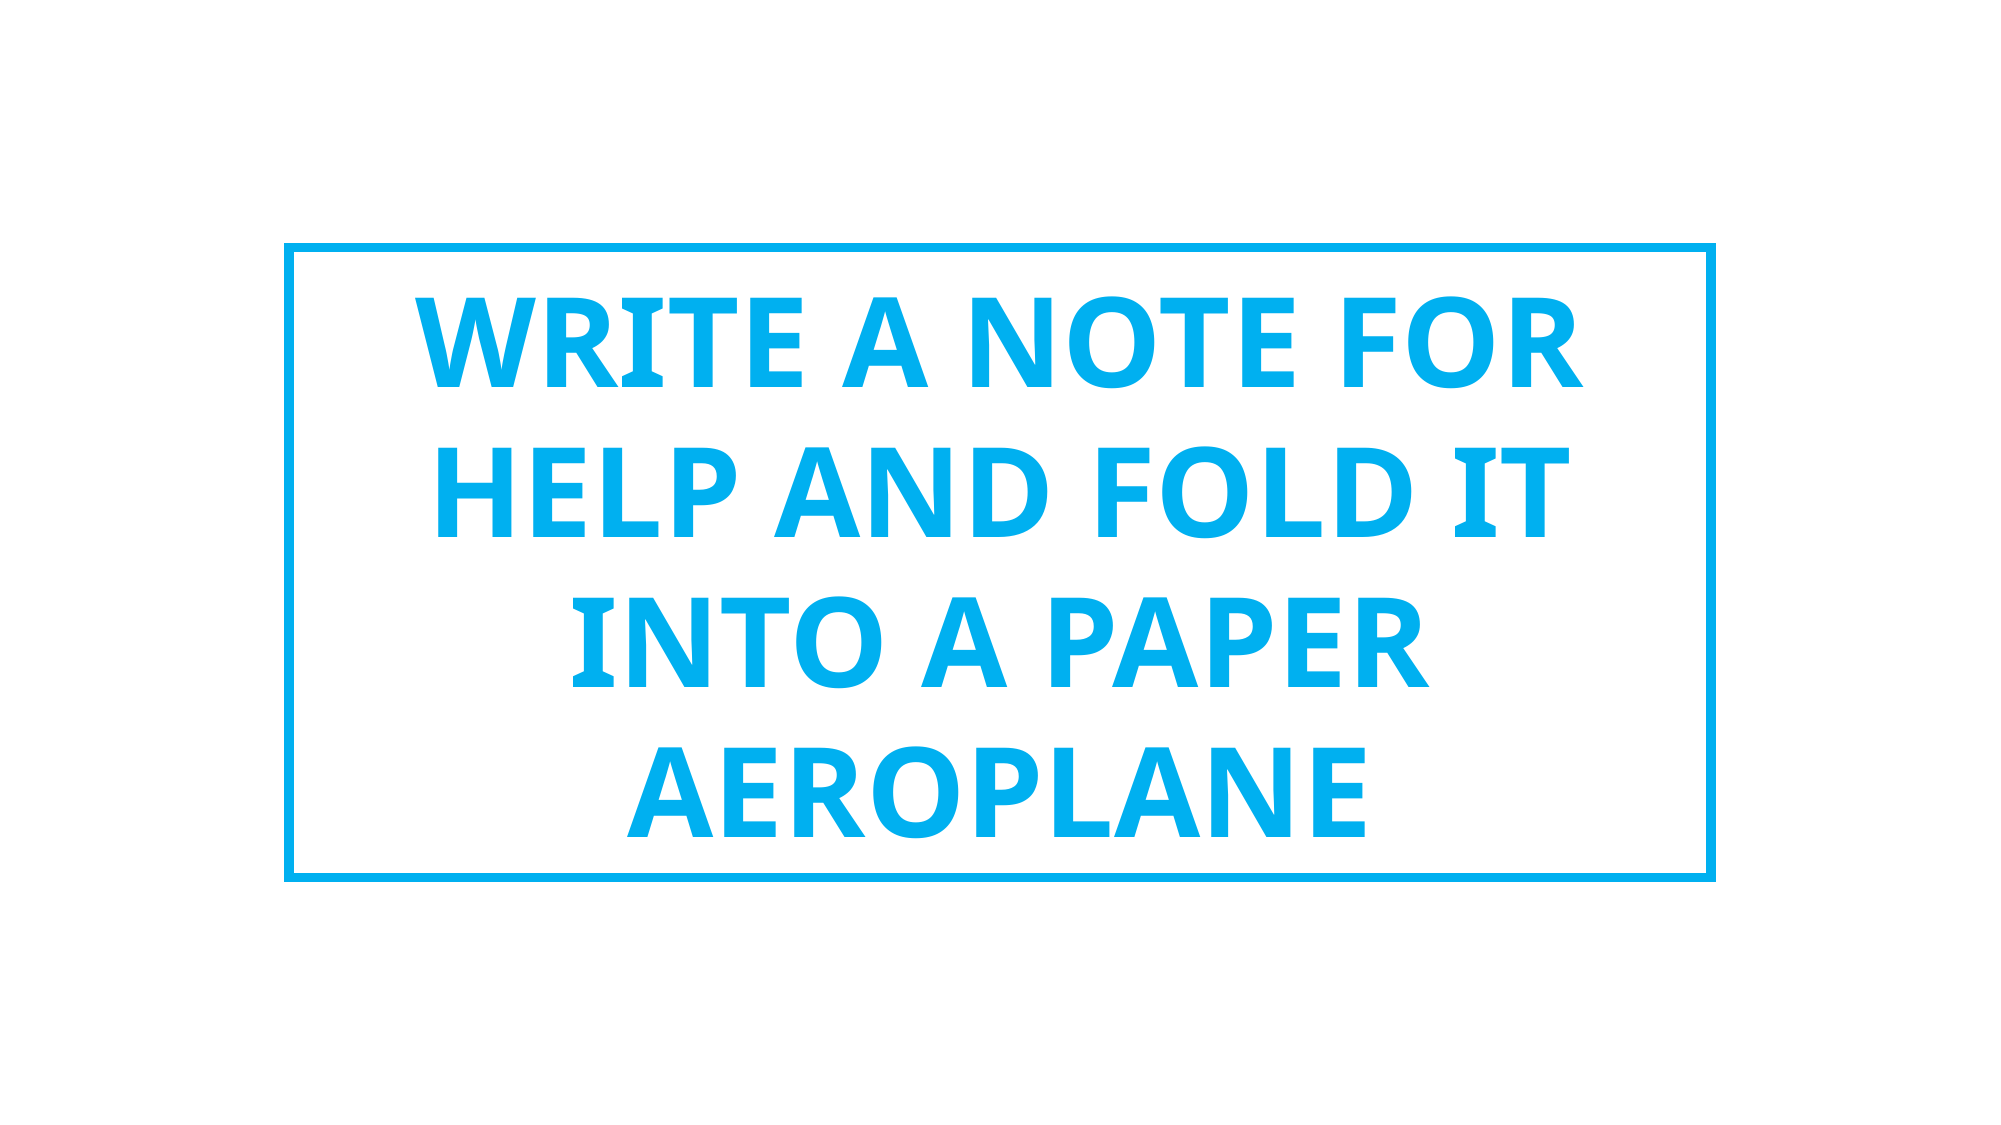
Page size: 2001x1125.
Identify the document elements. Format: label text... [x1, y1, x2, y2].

text_box WRITE A NOTE FOR HELP AND FOLD IT INTO A PAPER AEROPLANE [288, 247, 1712, 878]
